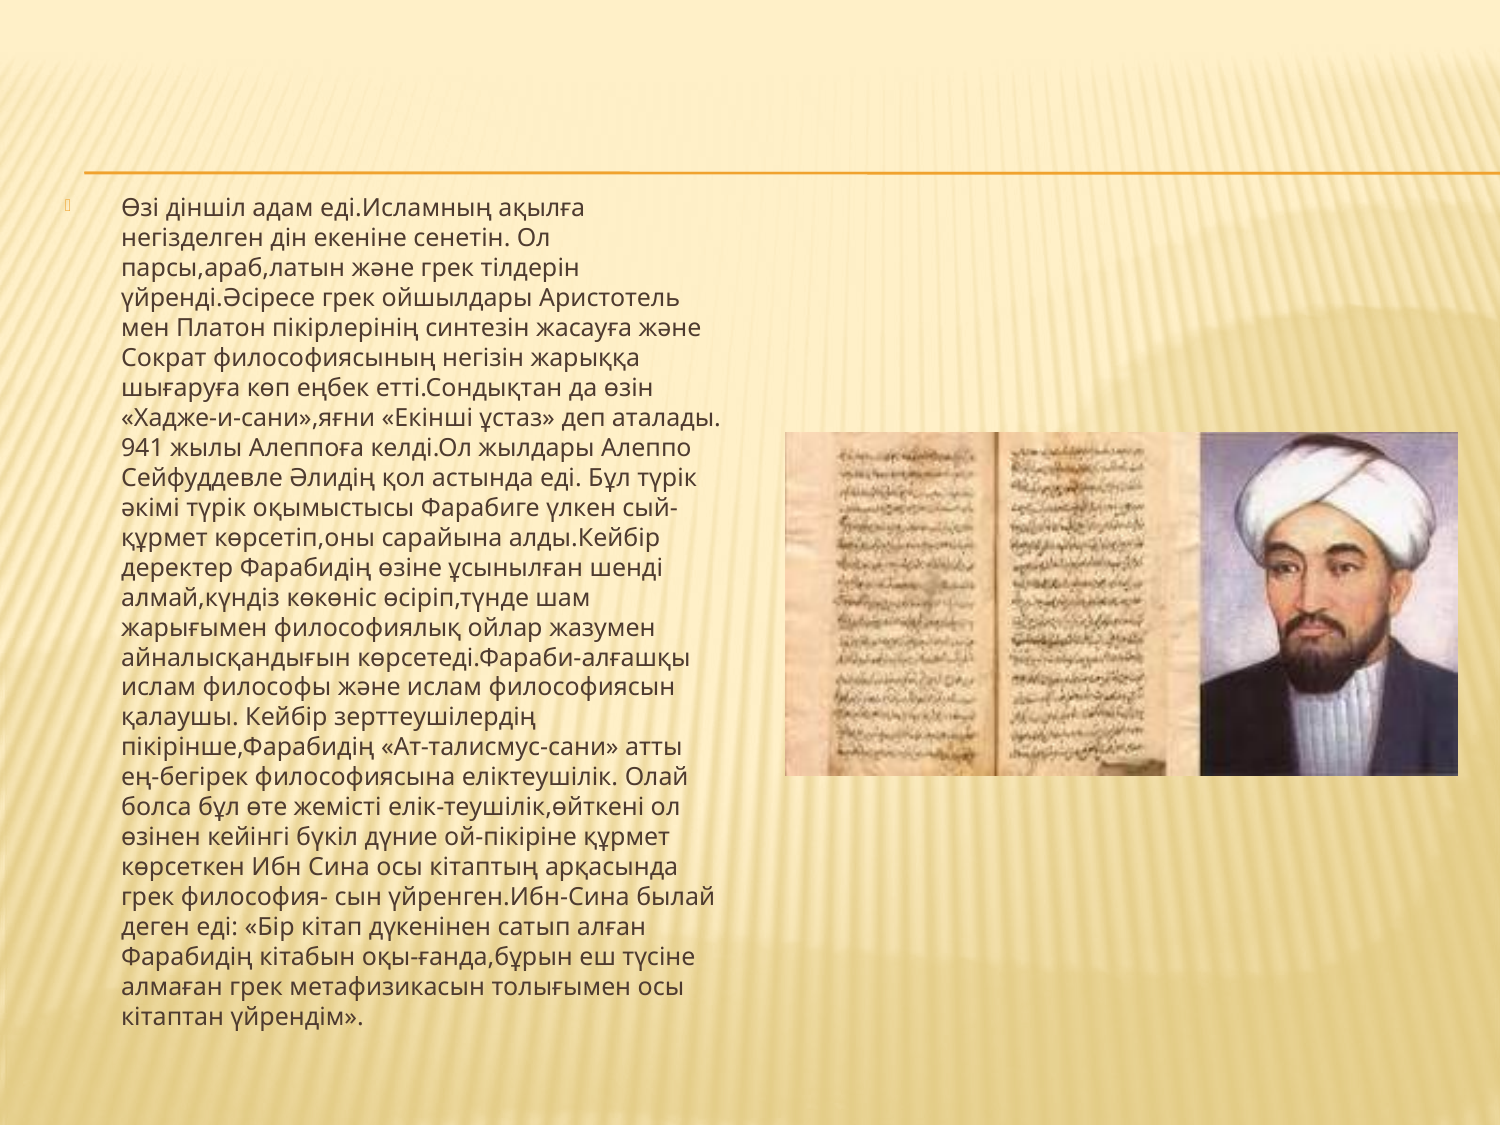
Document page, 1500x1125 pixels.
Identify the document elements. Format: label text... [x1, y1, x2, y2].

list Өзі діншіл адам еді.Исламның ақылға негізделген дін екеніне сенетін. Ол парсы,араб,латын және грек тілдерін үйренді.Әсіресе грек ойшылдары Аристотель мен Платон пікірлерінің синтезін жасауға және Сократ философиясының негізін жарыққа шығаруға көп еңбек етті.Сондықтан да өзін «Хадже-и-сани»,яғни «Екінші ұстаз» деп аталады. 941 жылы Алеппоға келді.Ол жылдары Алеппо Сейфуддевле Әлидің қол астында еді. Бұл түрік әкімі түрік оқымыстысы Фарабиге үлкен сый-құрмет көрсетіп,оны сарайына алды.Кейбір деректер Фарабидің өзіне ұсынылған шенді алмай,күндіз көкөніс өсіріп,түнде шам жарығымен философиялық ойлар жазумен айналысқандығын көрсетеді.Фараби-алғашқы ислам философы және ислам философиясын қалаушы. Кейбір зерттеушілердің пікірінше,Фарабидің «Ат-талисмус-сани» атты ең-бегірек философиясына еліктеушілік. Олай болса бұл өте жемісті елік-теушілік,өйткені ол өзінен кейінгі бүкіл дүние ой-пікіріне құрмет көрсеткен Ибн Сина осы кітаптың арқасында грек философия- сын үйренген.Ибн-Сина былай деген еді: «Бір кітап дүкенінен сатып алған Фарабидің кітабын оқы-ғанда,бұрын еш түсіне алмаған грек метафизикасын толығымен осы кітаптан үйрендім». [50, 184, 738, 1083]
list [785, 432, 1458, 776]
